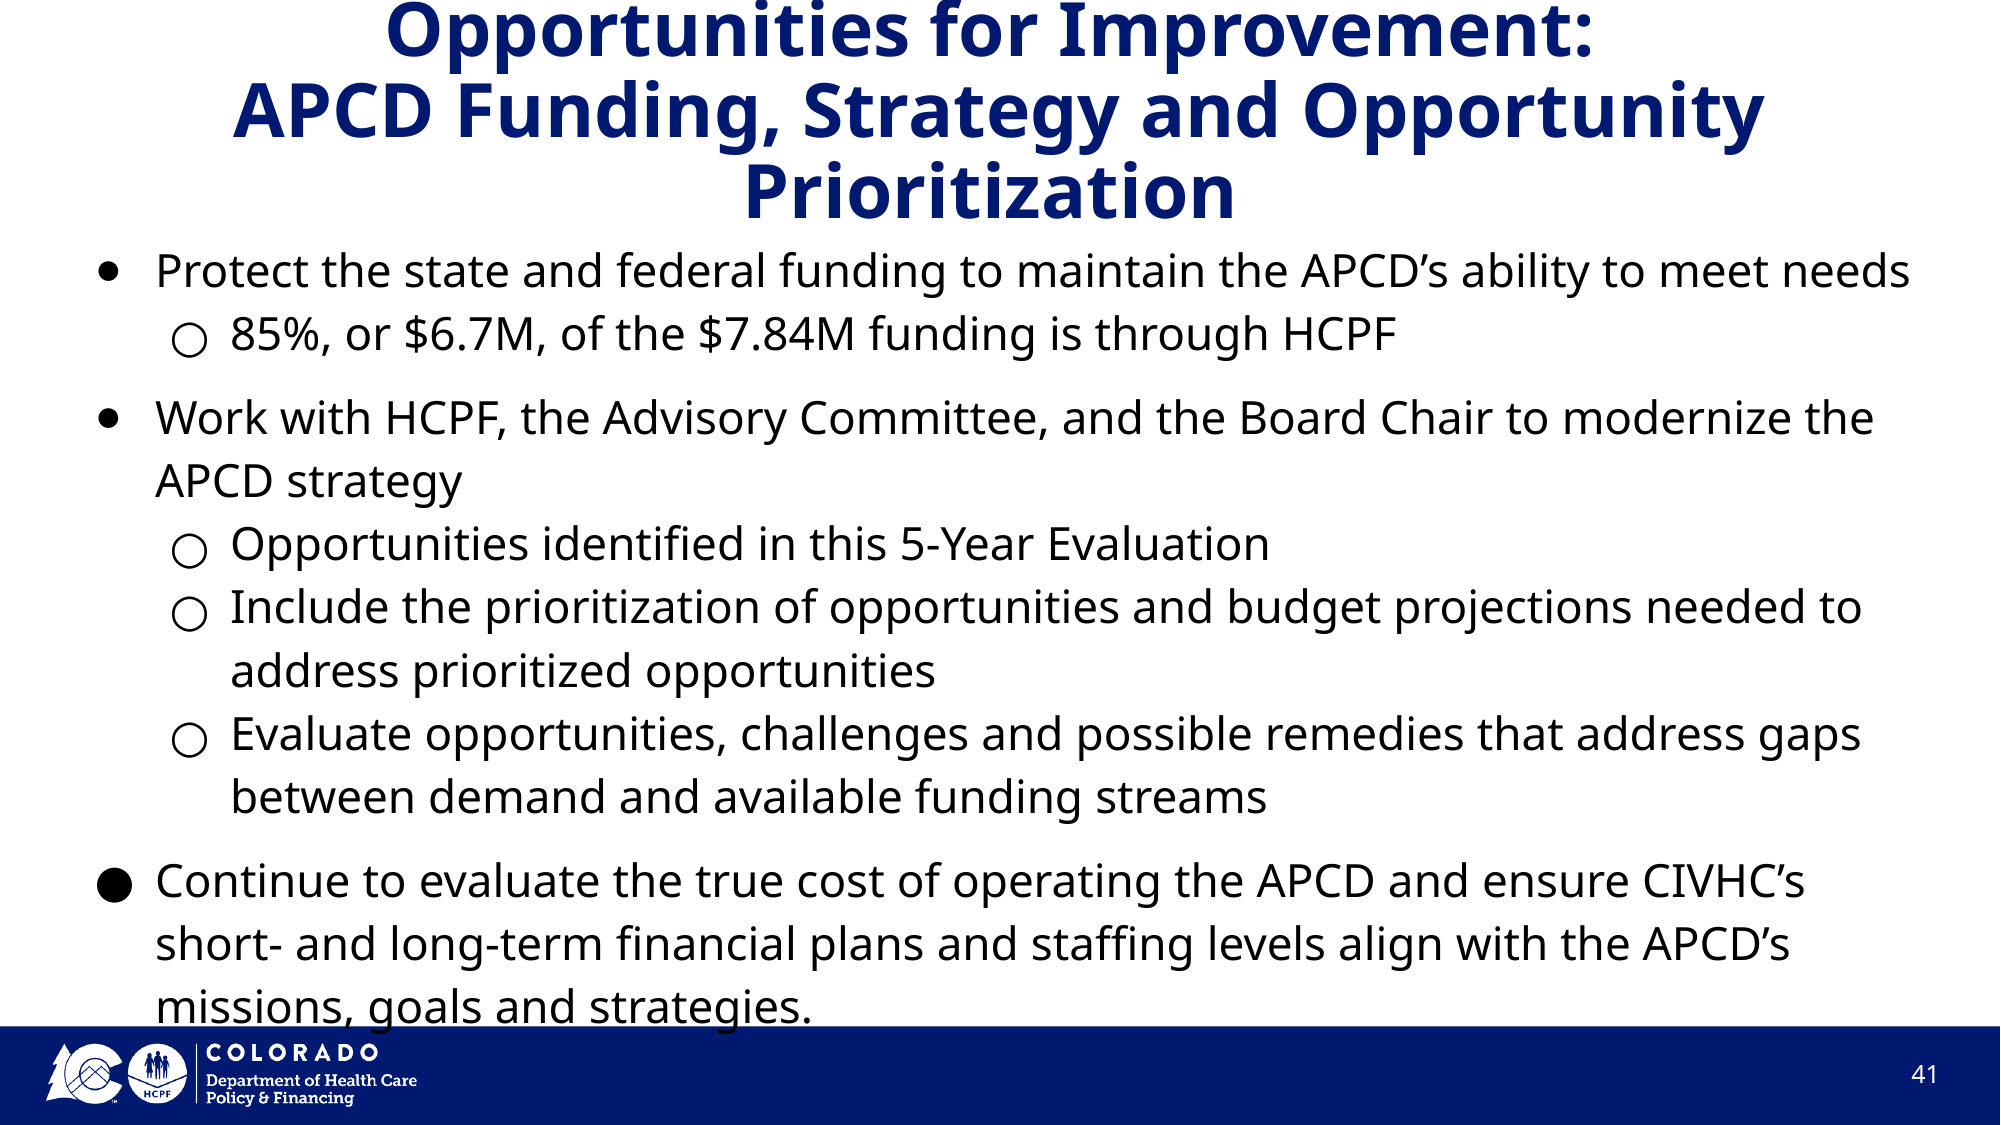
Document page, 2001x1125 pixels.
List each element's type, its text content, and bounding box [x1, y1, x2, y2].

list Protect the state and federal funding to maintain the APCD’s ability to meet needs 85%, or $6.7M, of the $7.84M funding is through HCPF Work with HCPF, the Advisory Committee, and the Board Chair to modernize the APCD strategy Opportunities identified in this 5-Year Evaluation Include the prioritization of opportunities and budget projections needed to address prioritized opportunities Evaluate opportunities, challenges and possible remedies that address gaps between demand and available funding streams Continue to evaluate the true cost of operating the APCD and ensure CIVHC’s short- and long-term financial plans and staffing levels align with the APCD’s missions, goals and strategies. [64, 225, 1955, 994]
picture [45, 1043, 417, 1107]
slide_number 41 [1504, 1045, 1955, 1106]
title Opportunities for Improvement: APCD Funding, Strategy and Opportunity Prioritization [28, 0, 1972, 226]
